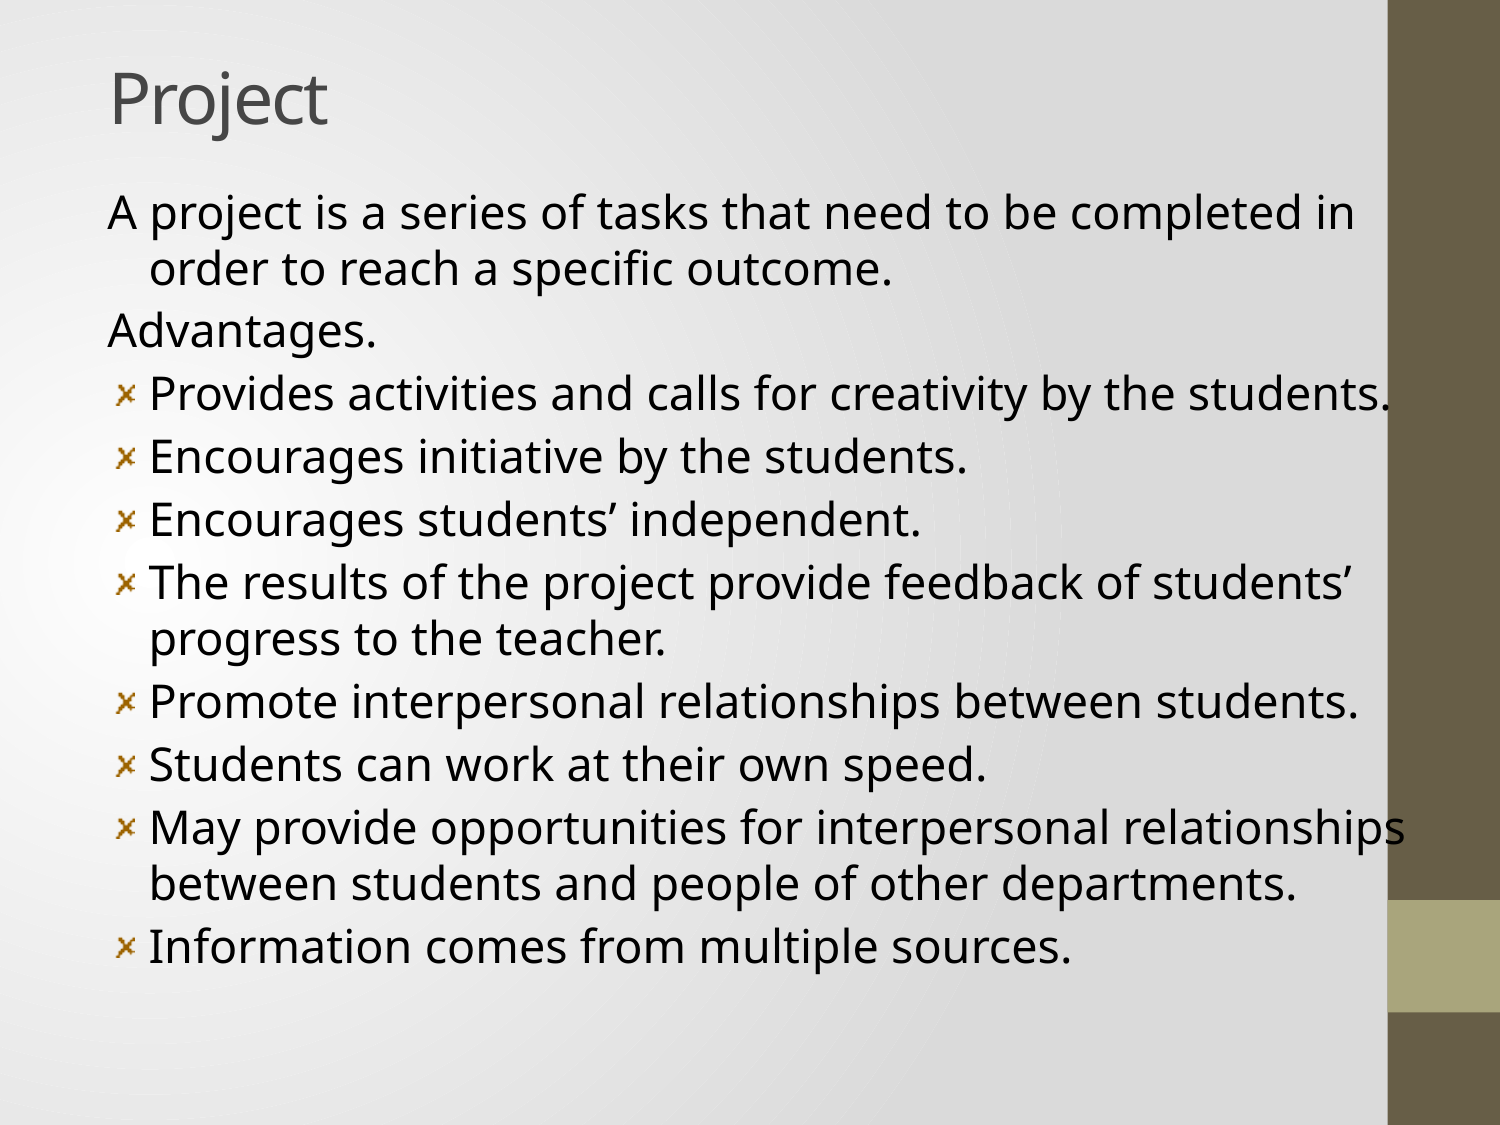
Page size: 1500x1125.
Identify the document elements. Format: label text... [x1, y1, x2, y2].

picture [107, 567, 135, 595]
picture [107, 504, 135, 532]
picture [107, 378, 135, 406]
title Project [75, 45, 1325, 174]
picture [107, 686, 135, 714]
picture [107, 931, 135, 958]
picture [107, 812, 135, 839]
list A project is a series of tasks that need to be completed in order to reach a specific outcome. Advantages. Provides activities and calls for creativity by the students. Encourages initiative by the students. Encourages students’ independent. The results of the project provide feedback of students’ progress to the teacher. Promote interpersonal relationships between students. Students can work at their own speed. May provide opportunities for interpersonal relationships between students and people of other departments. Information comes from multiple sources. [75, 174, 1425, 1035]
picture [107, 441, 135, 469]
picture [107, 749, 135, 777]
